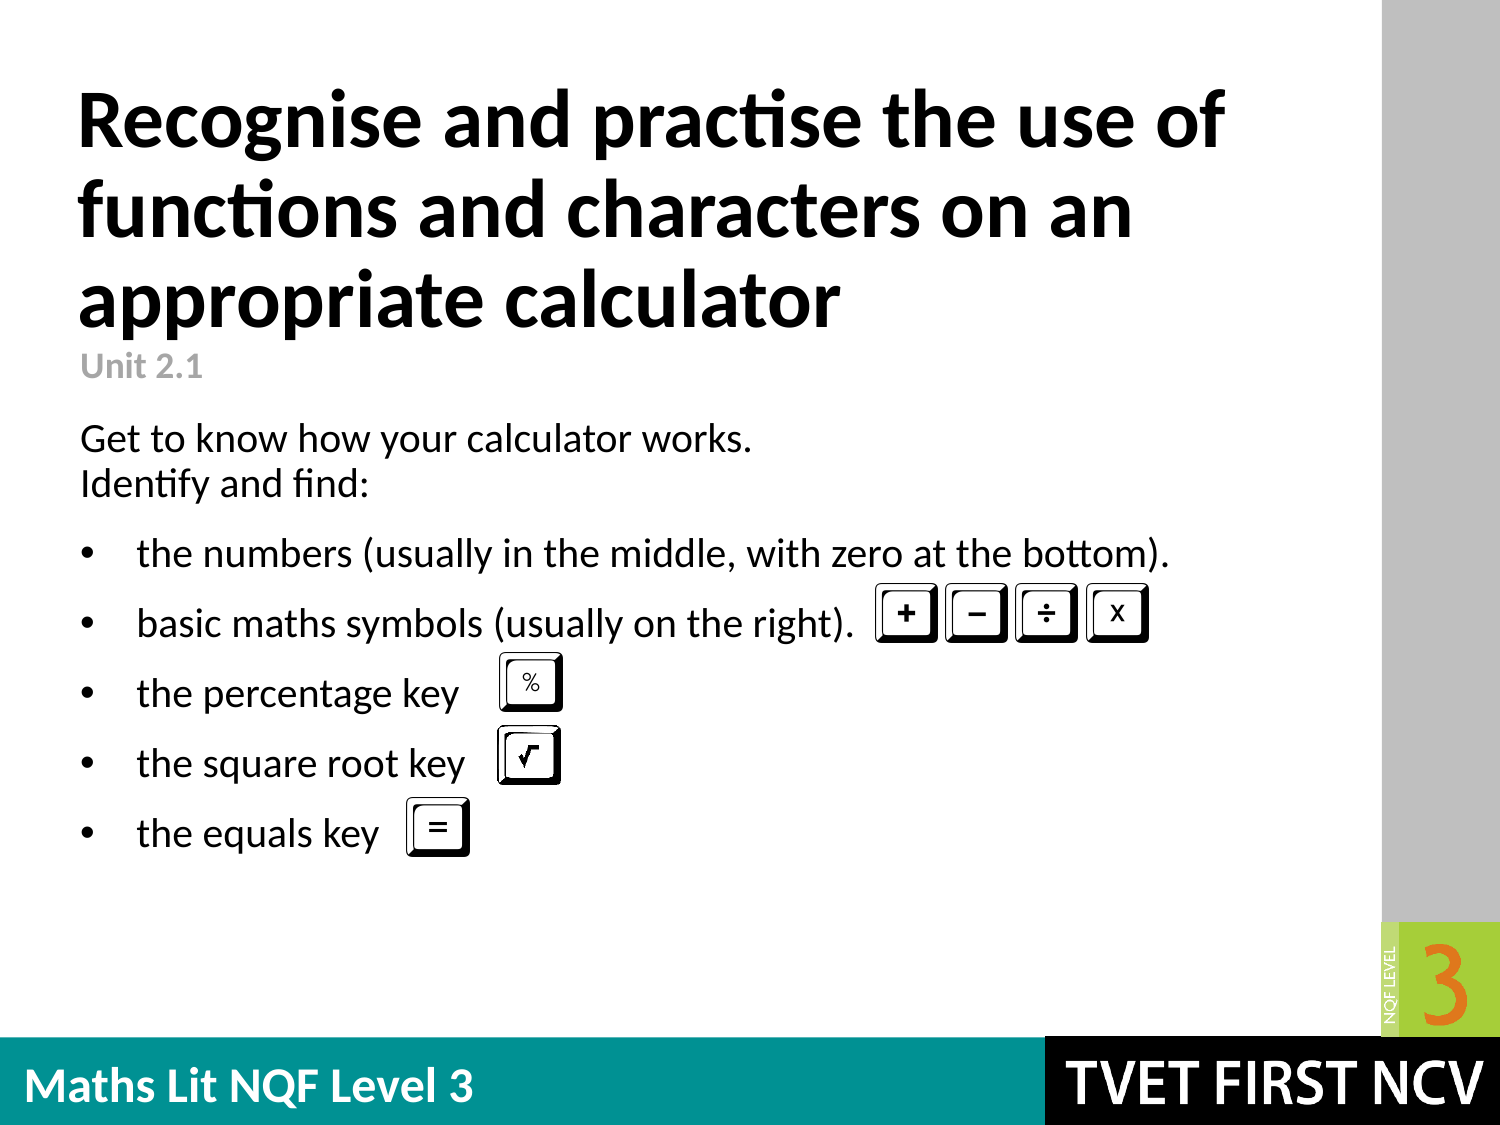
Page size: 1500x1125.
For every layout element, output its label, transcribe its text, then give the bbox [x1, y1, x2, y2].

list Get to know how your calculator works. Identify and find: the numbers (usually in the middle, with zero at the bottom). basic maths symbols (usually on the right). the percentage key the square root key the equals key [65, 409, 1301, 997]
list Unit 2.1 [65, 338, 1363, 389]
picture [1381, 922, 1500, 1037]
title Recognise and practise the use of functions and characters on an appropriate calculator [62, 68, 1360, 187]
picture [1065, 1050, 1484, 1120]
picture [1086, 583, 1149, 643]
picture [406, 797, 470, 857]
picture [875, 583, 938, 643]
picture [945, 583, 1008, 643]
picture [1015, 583, 1078, 643]
picture [497, 725, 561, 785]
picture [499, 652, 563, 712]
